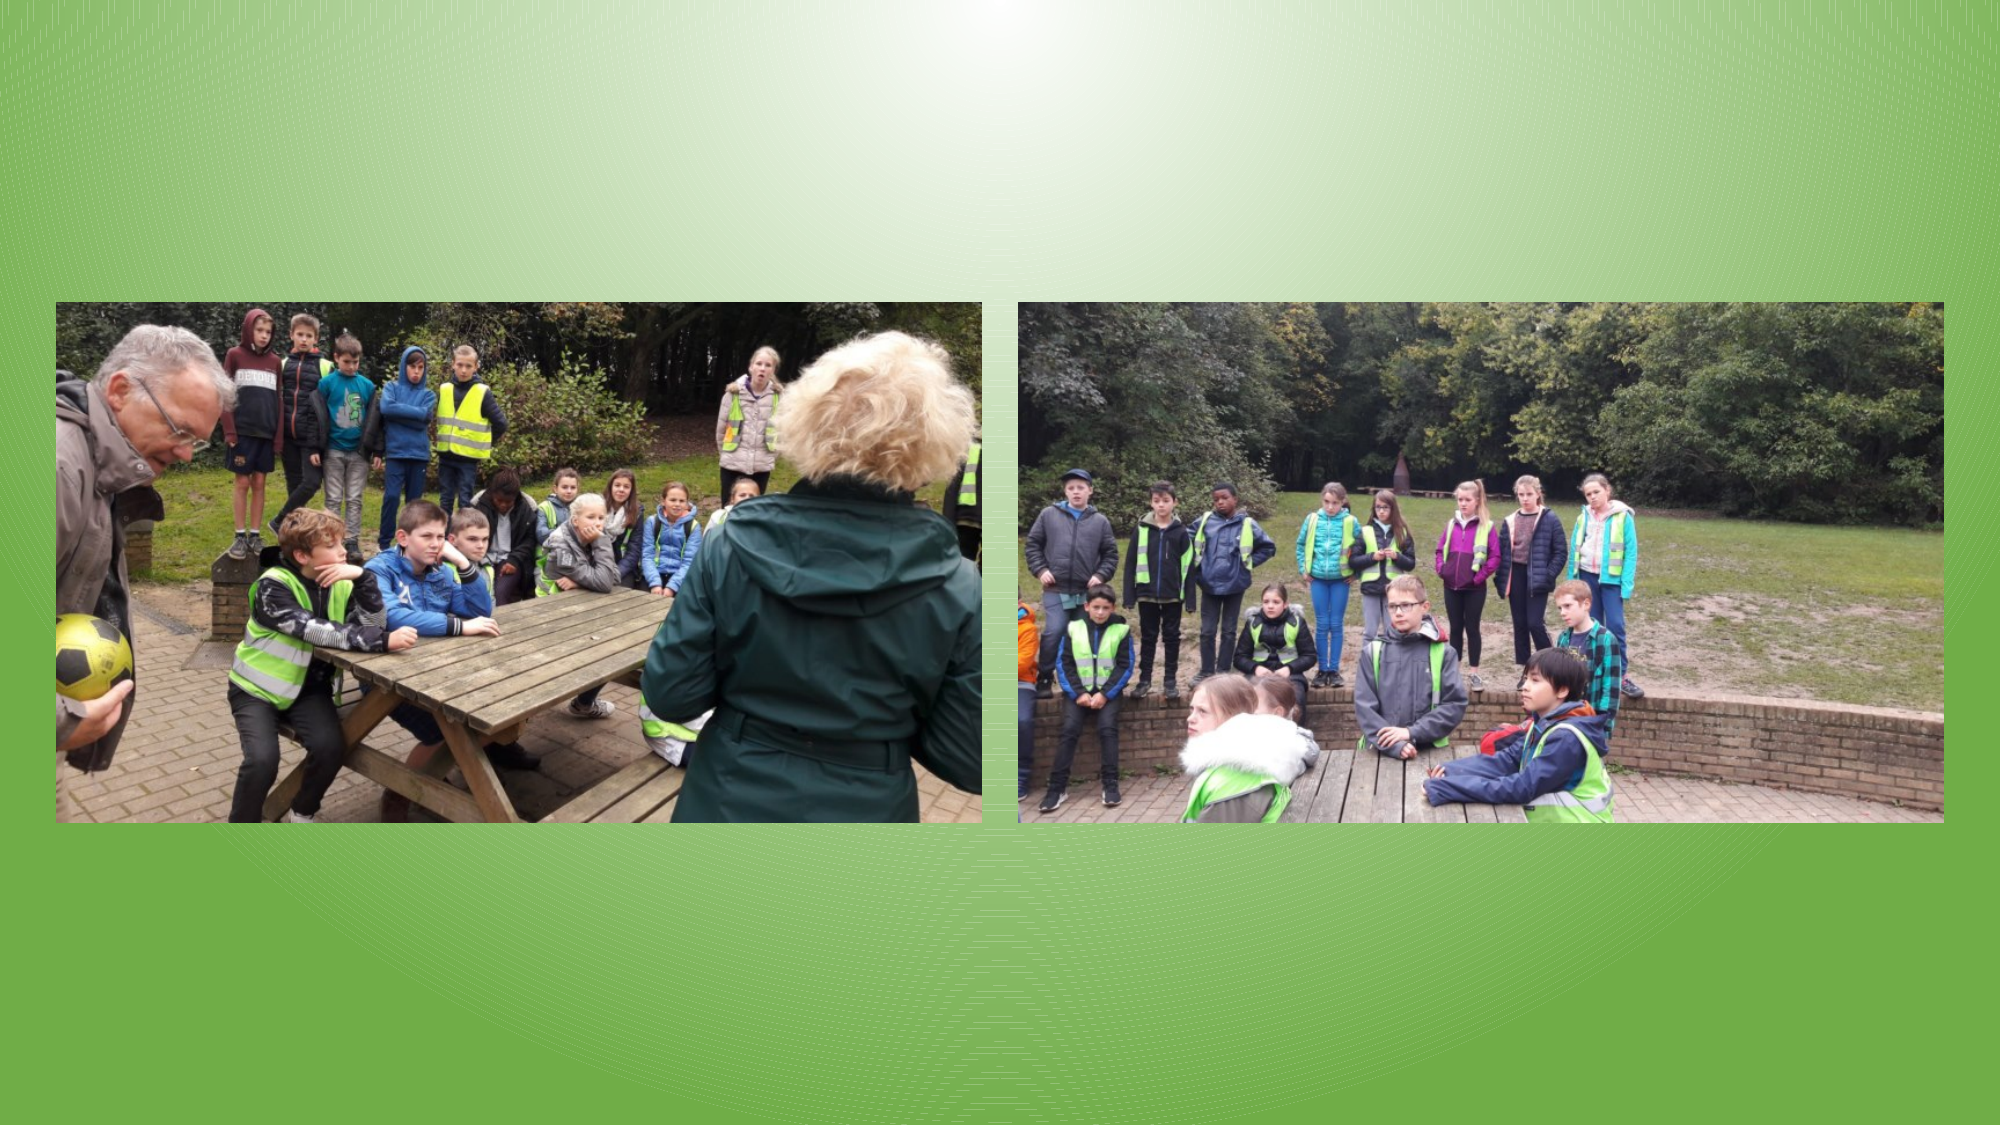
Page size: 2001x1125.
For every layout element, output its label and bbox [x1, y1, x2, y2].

picture [56, 302, 982, 823]
picture [1018, 302, 1944, 823]
